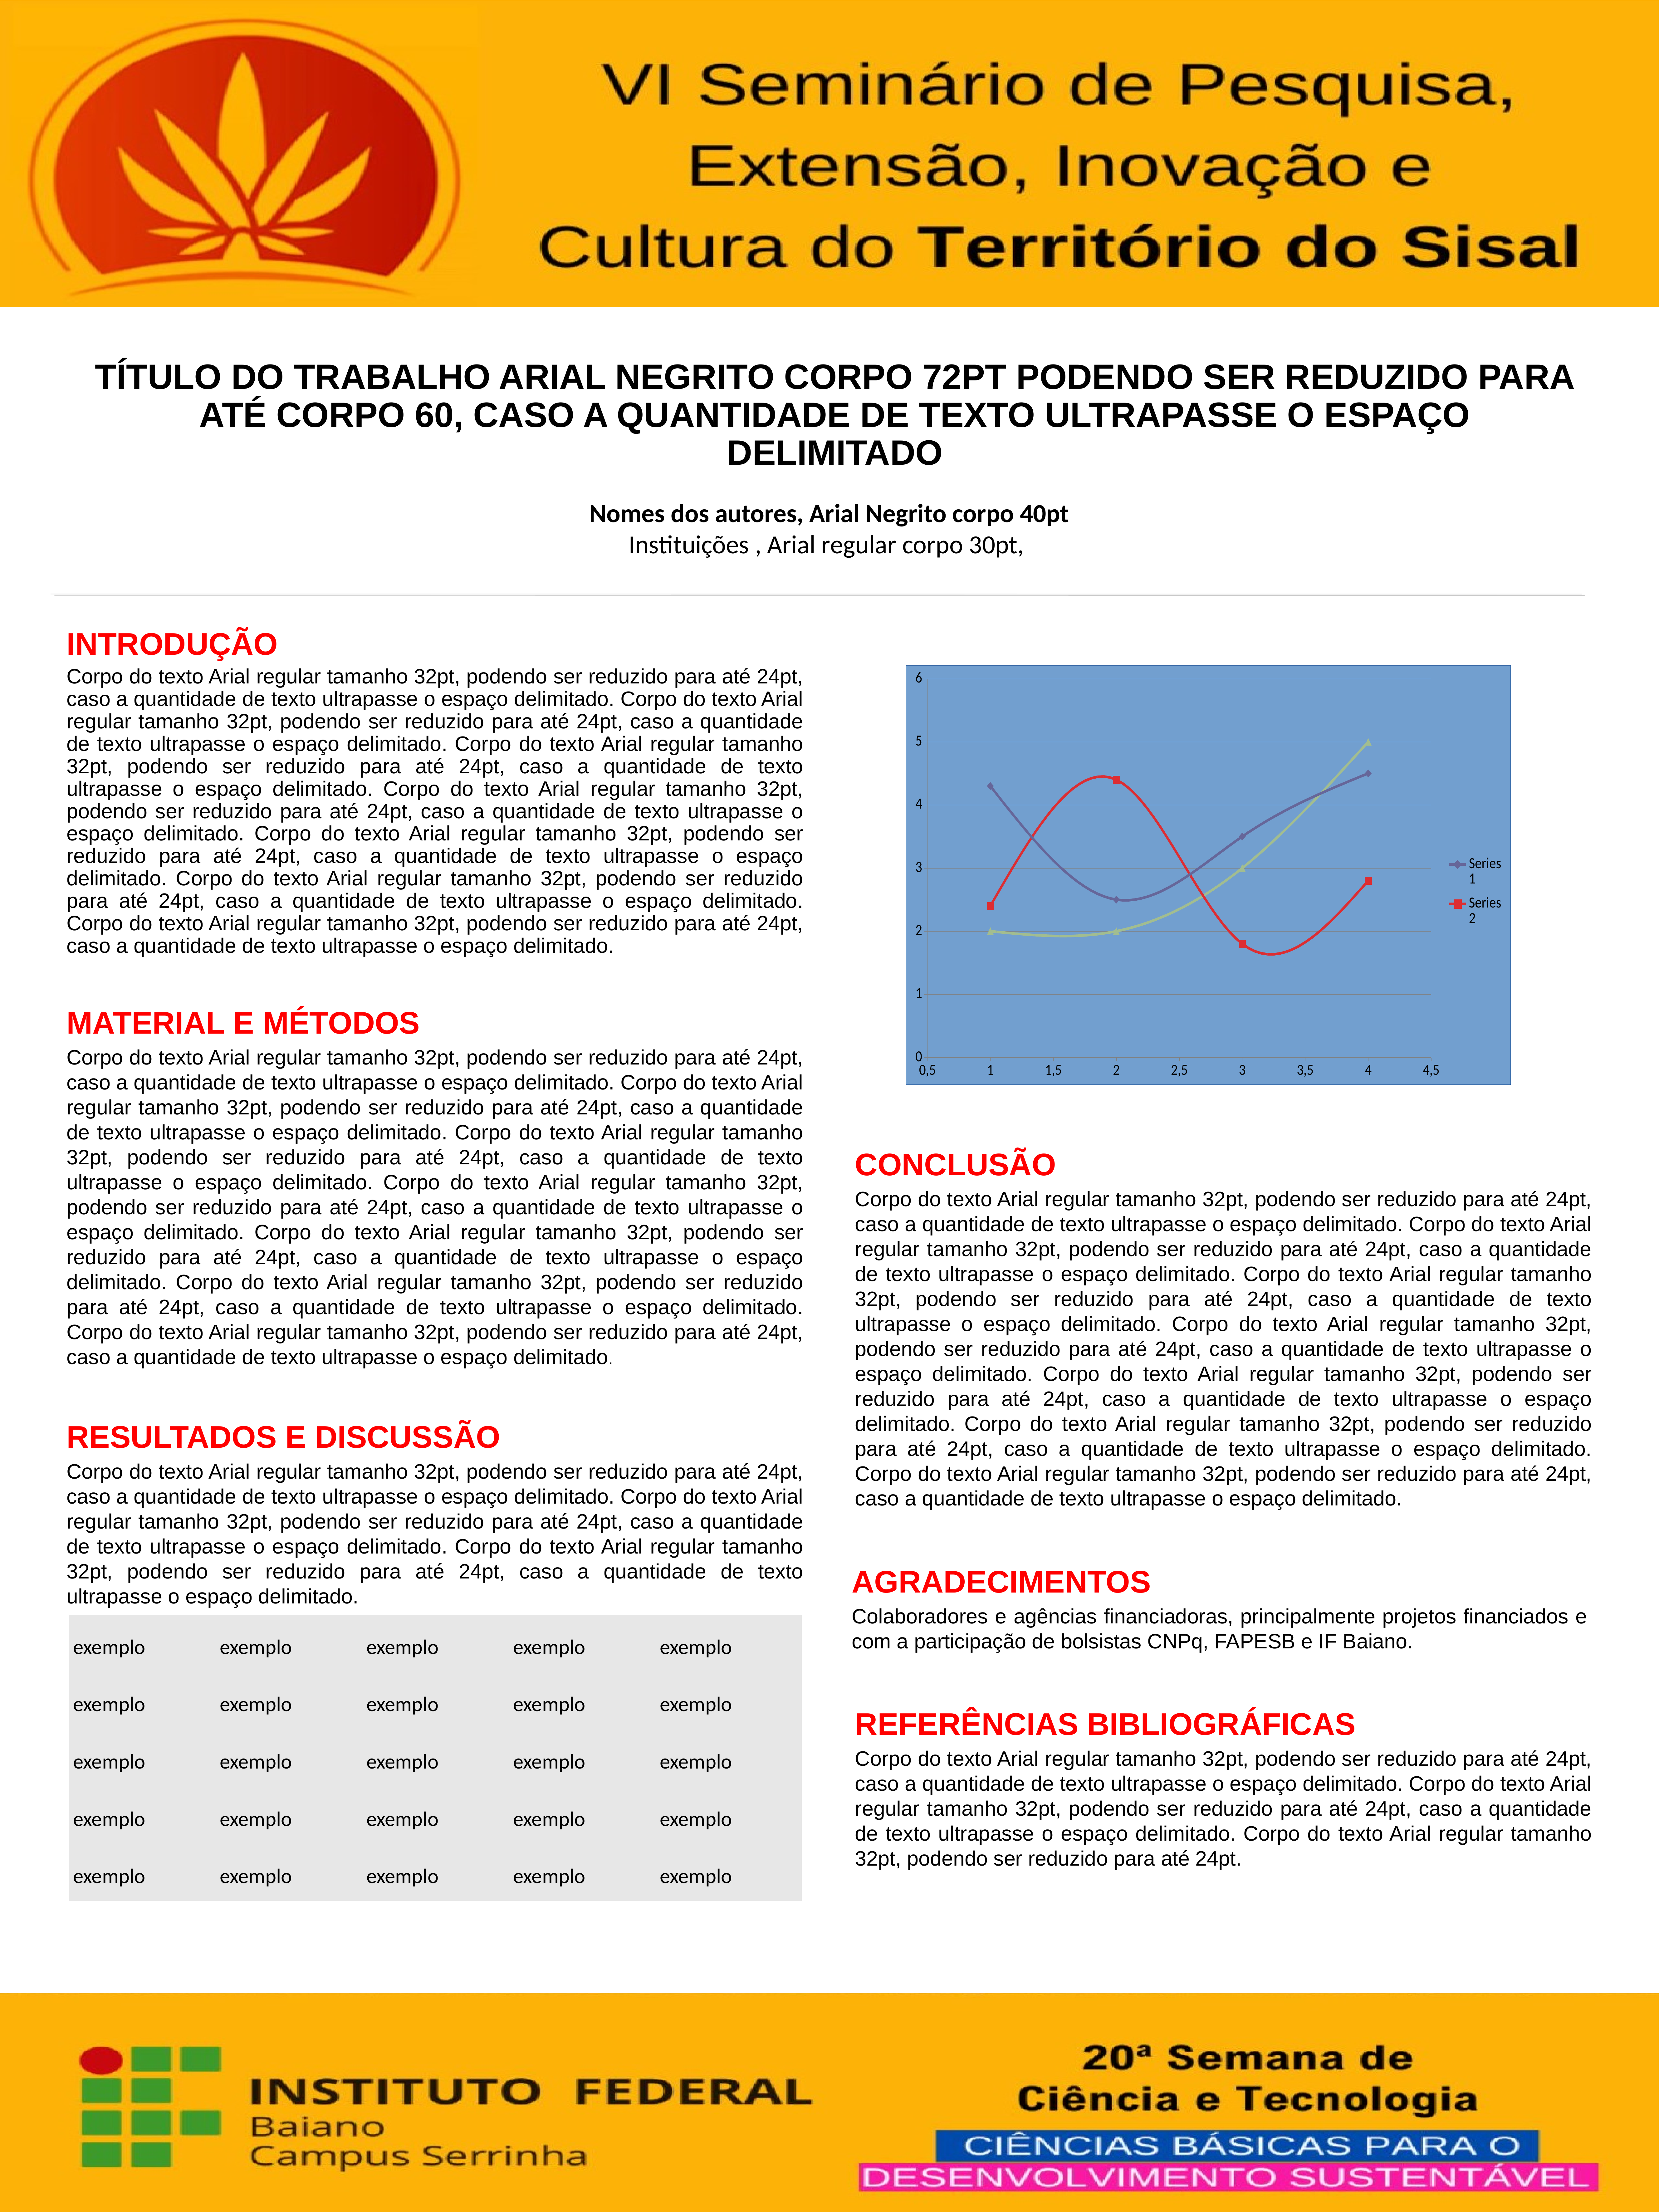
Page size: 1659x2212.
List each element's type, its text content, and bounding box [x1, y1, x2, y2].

table_cell exemplo [215, 1729, 362, 1786]
table_cell exemplo [362, 1729, 509, 1786]
table_cell exemplo [509, 1844, 655, 1901]
table_cell exemplo [69, 1844, 215, 1901]
table_header exemplo [362, 1615, 509, 1672]
table_cell exemplo [509, 1672, 655, 1729]
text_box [885, 664, 1596, 1126]
picture [0, 0, 1659, 307]
table_cell exemplo [215, 1672, 362, 1729]
table_cell exemplo [69, 1786, 215, 1844]
picture [0, 1993, 1659, 2212]
table_cell exemplo [655, 1672, 802, 1729]
text_box REFERÊNCIAS BIBLIOGRÁFICAS Corpo do texto Arial regular tamanho 32pt, podendo ser reduzido para até 24pt, caso a quantidade de texto ultrapasse o espaço delimitado. Corpo do texto Arial regular tamanho 32pt, podendo ser reduzido para até 24pt, caso a quantidade de texto ultrapasse o espaço delimitado. Corpo do texto Arial regular tamanho 32pt, podendo ser reduzido para até 24pt. [855, 1704, 1593, 1836]
table_cell exemplo [655, 1844, 802, 1901]
text_box MATERIAL E MÉTODOS Corpo do texto Arial regular tamanho 32pt, podendo ser reduzido para até 24pt, caso a quantidade de texto ultrapasse o espaço delimitado. Corpo do texto Arial regular tamanho 32pt, podendo ser reduzido para até 24pt, caso a quantidade de texto ultrapasse o espaço delimitado. Corpo do texto Arial regular tamanho 32pt, podendo ser reduzido para até 24pt, caso a quantidade de texto ultrapasse o espaço delimitado. Corpo do texto Arial regular tamanho 32pt, podendo ser reduzido para até 24pt, caso a quantidade de texto ultrapasse o espaço delimitado. Corpo do texto Arial regular tamanho 32pt, podendo ser reduzido para até 24pt, caso a quantidade de texto ultrapasse o espaço delimitado. Corpo do texto Arial regular tamanho 32pt, podendo ser reduzido para até 24pt, caso a quantidade de texto ultrapasse o espaço delimitado. Corpo do texto Arial regular tamanho 32pt, podendo ser reduzido para até 24pt, caso a quantidade de texto ultrapasse o espaço delimitado. [66, 1002, 804, 1241]
table_cell exemplo [655, 1786, 802, 1844]
table_header exemplo [215, 1615, 362, 1672]
table_header exemplo [69, 1615, 215, 1672]
table_cell exemplo [362, 1844, 509, 1901]
text_box AGRADECIMENTOS Colaboradores e agências financiadoras, principalmente projetos financiados e com a participação de bolsistas CNPq, FAPESB e IF Baiano. [847, 1559, 1593, 1652]
text_box TÍTULO DO TRABALHO ARIAL NEGRITO CORPO 72PT PODENDO SER REDUZIDO PARA ATÉ CORPO 60, CASO A QUANTIDADE DE TEXTO ULTRAPASSE O ESPAÇO DELIMITADO [70, 359, 1600, 472]
table_cell exemplo [509, 1729, 655, 1786]
table_cell exemplo [215, 1786, 362, 1844]
text_box CONCLUSÃO Corpo do texto Arial regular tamanho 32pt, podendo ser reduzido para até 24pt, caso a quantidade de texto ultrapasse o espaço delimitado. Corpo do texto Arial regular tamanho 32pt, podendo ser reduzido para até 24pt, caso a quantidade de texto ultrapasse o espaço delimitado. Corpo do texto Arial regular tamanho 32pt, podendo ser reduzido para até 24pt, caso a quantidade de texto ultrapasse o espaço delimitado. Corpo do texto Arial regular tamanho 32pt, podendo ser reduzido para até 24pt, caso a quantidade de texto ultrapasse o espaço delimitado. Corpo do texto Arial regular tamanho 32pt, podendo ser reduzido para até 24pt, caso a quantidade de texto ultrapasse o espaço delimitado. Corpo do texto Arial regular tamanho 32pt, podendo ser reduzido para até 24pt, caso a quantidade de texto ultrapasse o espaço delimitado. Corpo do texto Arial regular tamanho 32pt, podendo ser reduzido para até 24pt, caso a quantidade de texto ultrapasse o espaço delimitado. [855, 1144, 1593, 1382]
table_cell exemplo [362, 1786, 509, 1844]
table_cell exemplo [362, 1672, 509, 1729]
table_cell exemplo [655, 1729, 802, 1786]
table_header exemplo [509, 1615, 655, 1672]
text_box Nomes dos autores, Arial Negrito corpo 40pt Instituições , Arial regular corpo 30pt, [124, 472, 1535, 584]
table_cell exemplo [69, 1729, 215, 1786]
table_cell exemplo [509, 1786, 655, 1844]
text_box INTRODUÇÃO Corpo do texto Arial regular tamanho 32pt, podendo ser reduzido para até 24pt, caso a quantidade de texto ultrapasse o espaço delimitado. Corpo do texto Arial regular tamanho 32pt, podendo ser reduzido para até 24pt, caso a quantidade de texto ultrapasse o espaço delimitado. Corpo do texto Arial regular tamanho 32pt, podendo ser reduzido para até 24pt, caso a quantidade de texto ultrapasse o espaço delimitado. Corpo do texto Arial regular tamanho 32pt, podendo ser reduzido para até 24pt, caso a quantidade de texto ultrapasse o espaço delimitado. Corpo do texto Arial regular tamanho 32pt, podendo ser reduzido para até 24pt, caso a quantidade de texto ultrapasse o espaço delimitado. Corpo do texto Arial regular tamanho 32pt, podendo ser reduzido para até 24pt, caso a quantidade de texto ultrapasse o espaço delimitado. Corpo do texto Arial regular tamanho 32pt, podendo ser reduzido para até 24pt, caso a quantidade de texto ultrapasse o espaço delimitado. [66, 628, 804, 903]
table_cell exemplo [215, 1844, 362, 1901]
text_box RESULTADOS E DISCUSSÃO Corpo do texto Arial regular tamanho 32pt, podendo ser reduzido para até 24pt, caso a quantidade de texto ultrapasse o espaço delimitado. Corpo do texto Arial regular tamanho 32pt, podendo ser reduzido para até 24pt, caso a quantidade de texto ultrapasse o espaço delimitado. Corpo do texto Arial regular tamanho 32pt, podendo ser reduzido para até 24pt, caso a quantidade de texto ultrapasse o espaço delimitado. [66, 1417, 804, 1623]
table_cell exemplo [69, 1672, 215, 1729]
table_header exemplo [655, 1615, 802, 1672]
